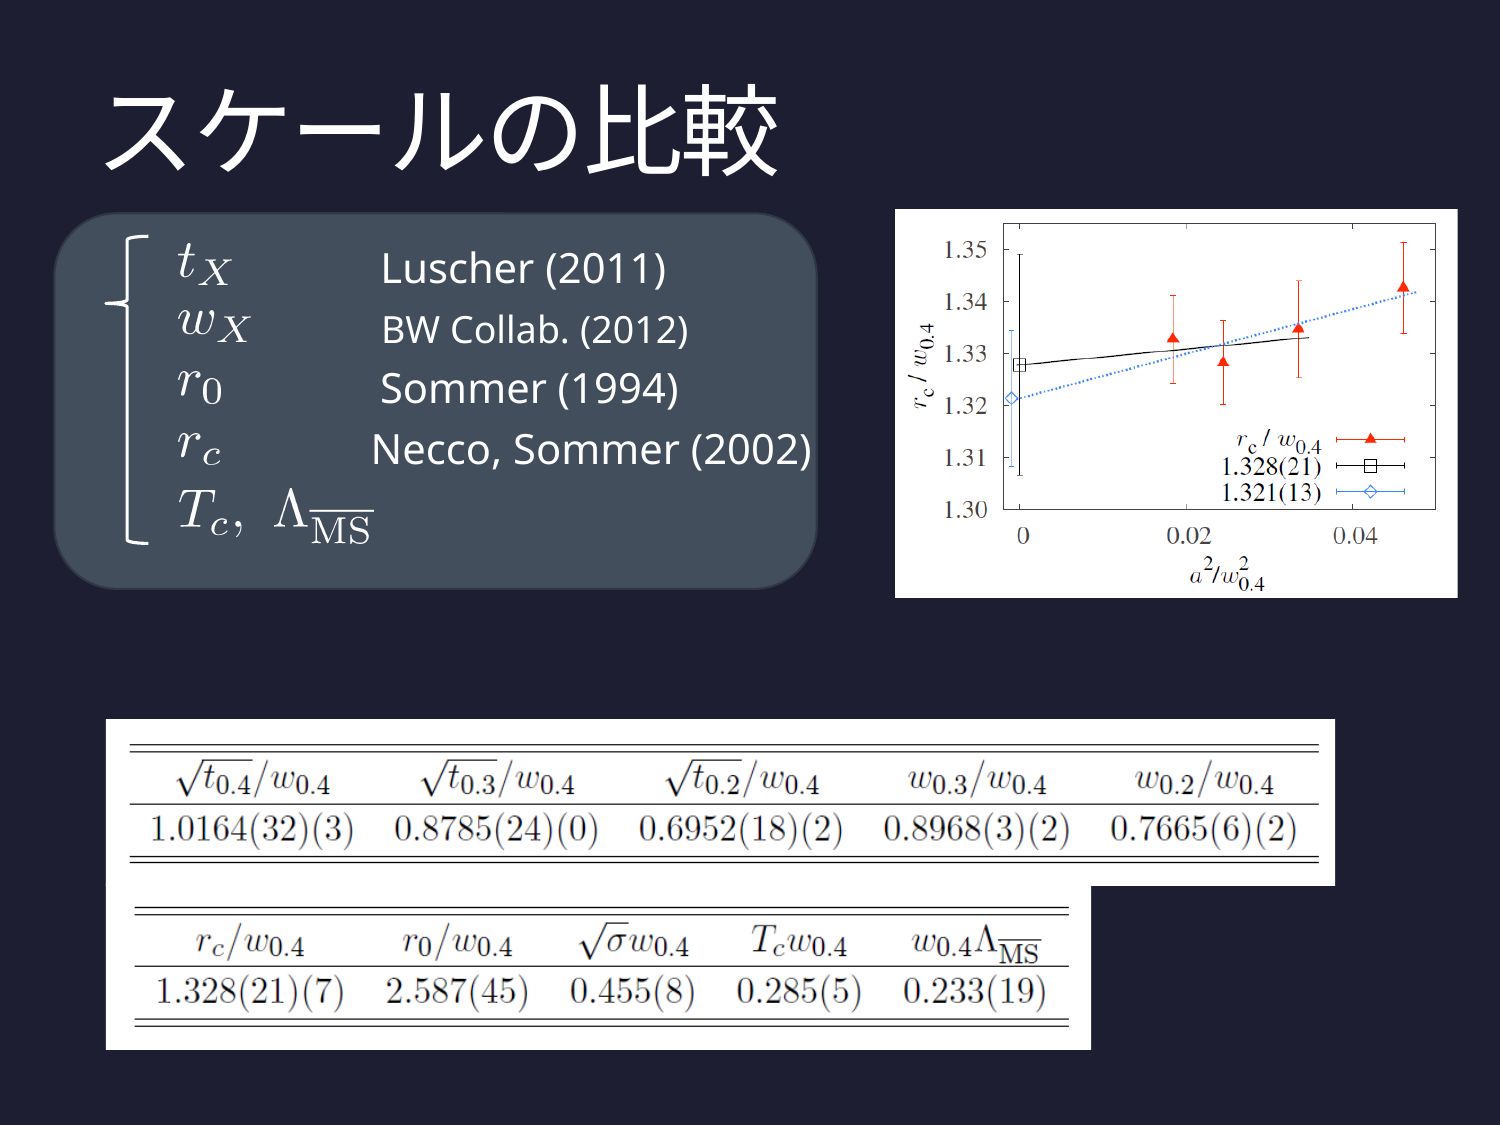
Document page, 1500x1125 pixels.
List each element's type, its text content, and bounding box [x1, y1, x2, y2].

picture [178, 488, 374, 544]
text_box [53, 224, 818, 590]
picture [178, 310, 251, 343]
text_box [104, 234, 149, 545]
picture [105, 718, 1336, 1050]
picture [178, 242, 232, 285]
picture [894, 209, 1458, 598]
title スケールの比較 [80, 0, 1407, 273]
text_box Sommer (1994) [365, 354, 694, 415]
picture [178, 370, 221, 404]
picture [178, 432, 220, 466]
text_box Necco, Sommer (2002) [355, 415, 827, 480]
text_box Luscher (2011) [365, 234, 682, 299]
text_box BW Collab. (2012) [366, 298, 704, 358]
